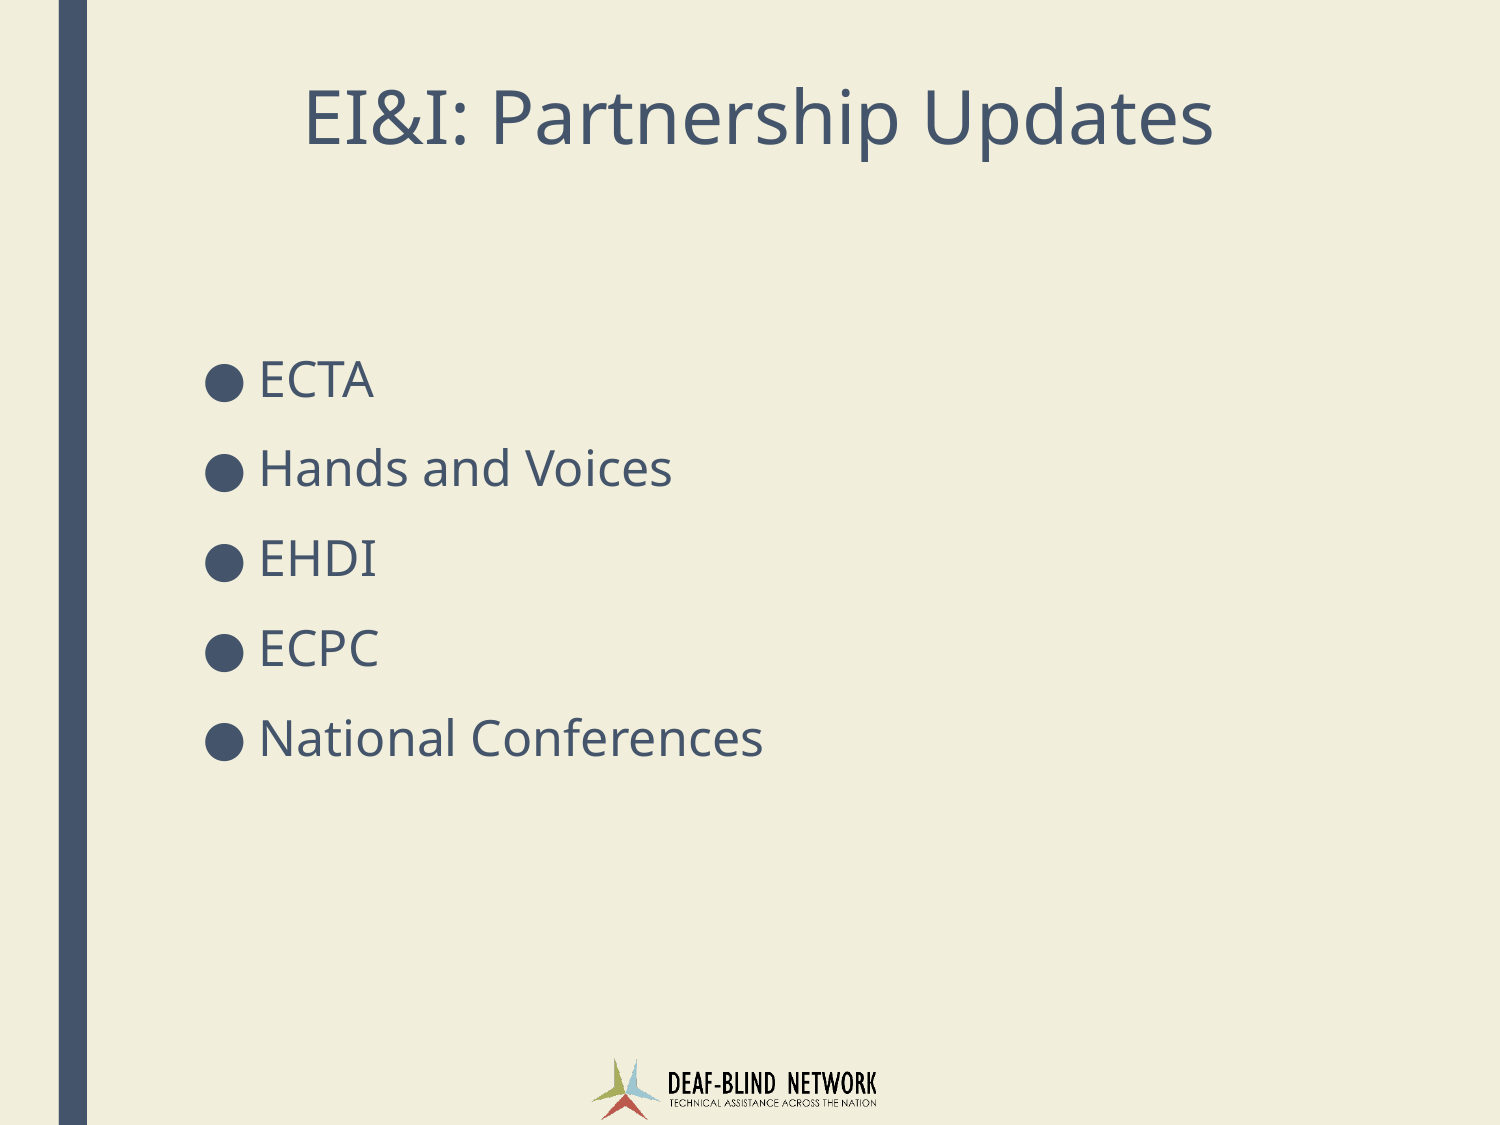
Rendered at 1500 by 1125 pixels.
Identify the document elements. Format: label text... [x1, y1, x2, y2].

title EI&I: Partnership Updates [168, 72, 1351, 317]
list ECTA Hands and Voices EHDI ECPC National Conferences [168, 330, 1351, 857]
picture [591, 1058, 876, 1120]
